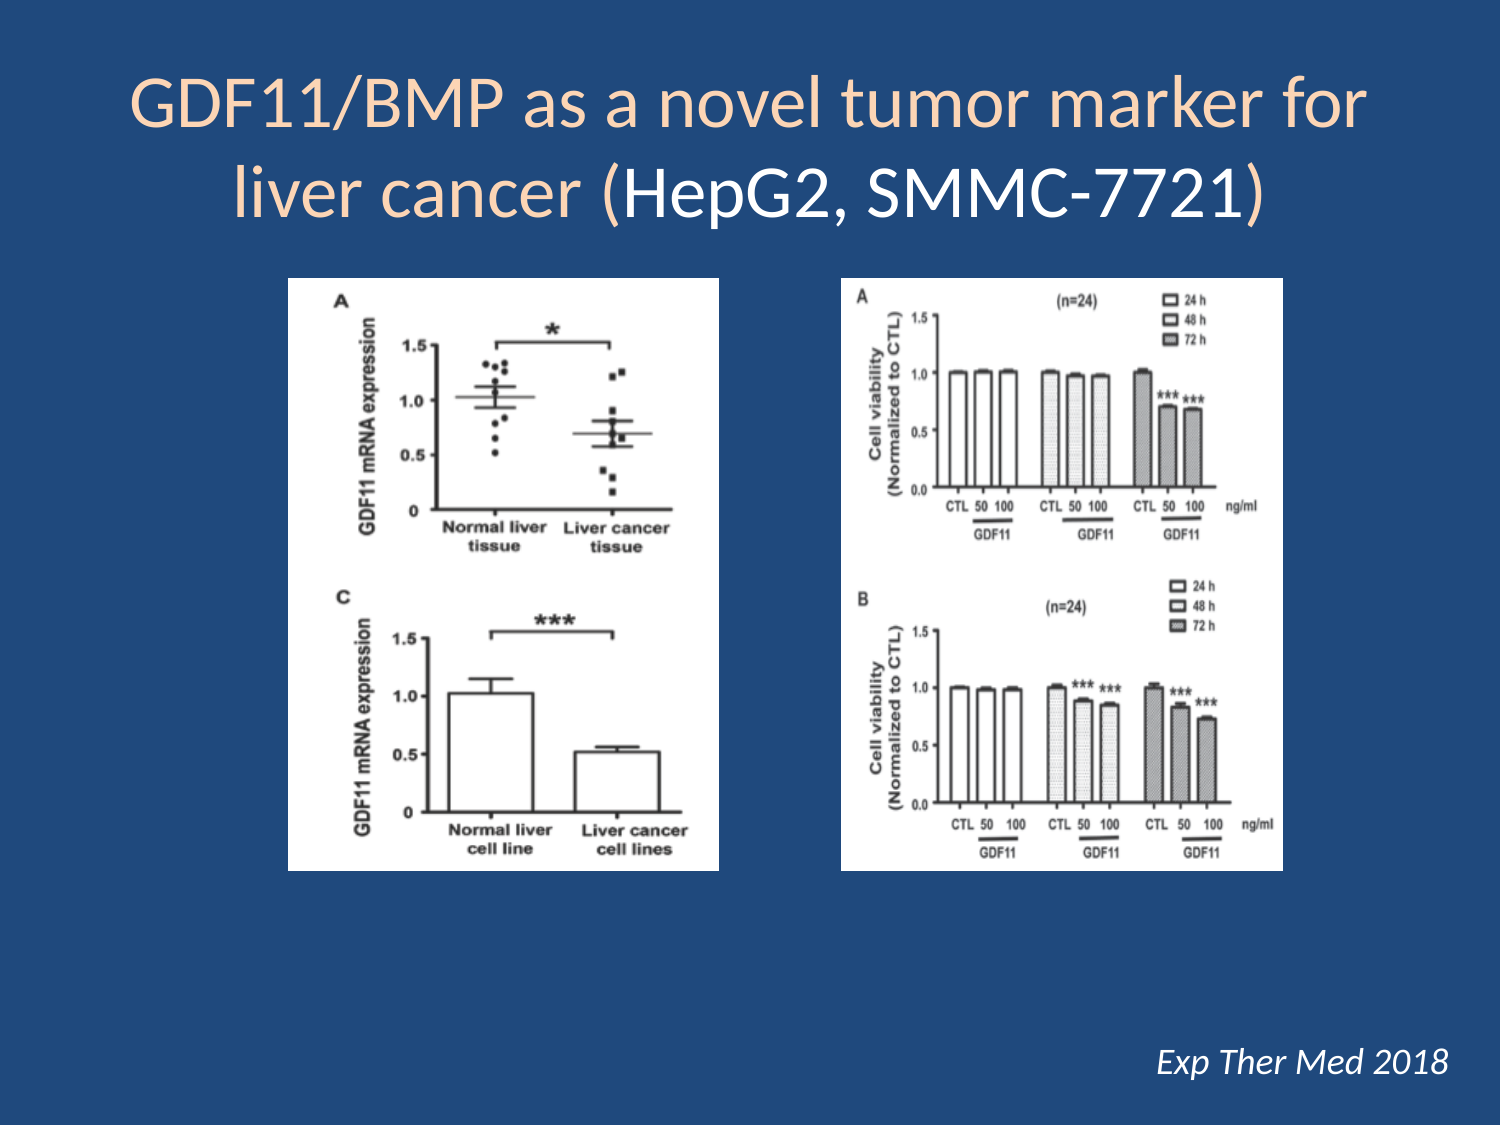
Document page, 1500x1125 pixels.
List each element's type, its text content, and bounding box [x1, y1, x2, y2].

text_box Exp Ther Med 2018 [1141, 1029, 1464, 1090]
picture [840, 278, 1284, 871]
picture [288, 278, 719, 871]
text_box GDF11/BMP as a novel tumor marker for liver cancer (HepG2, SMMC-7721) [74, 45, 1425, 233]
